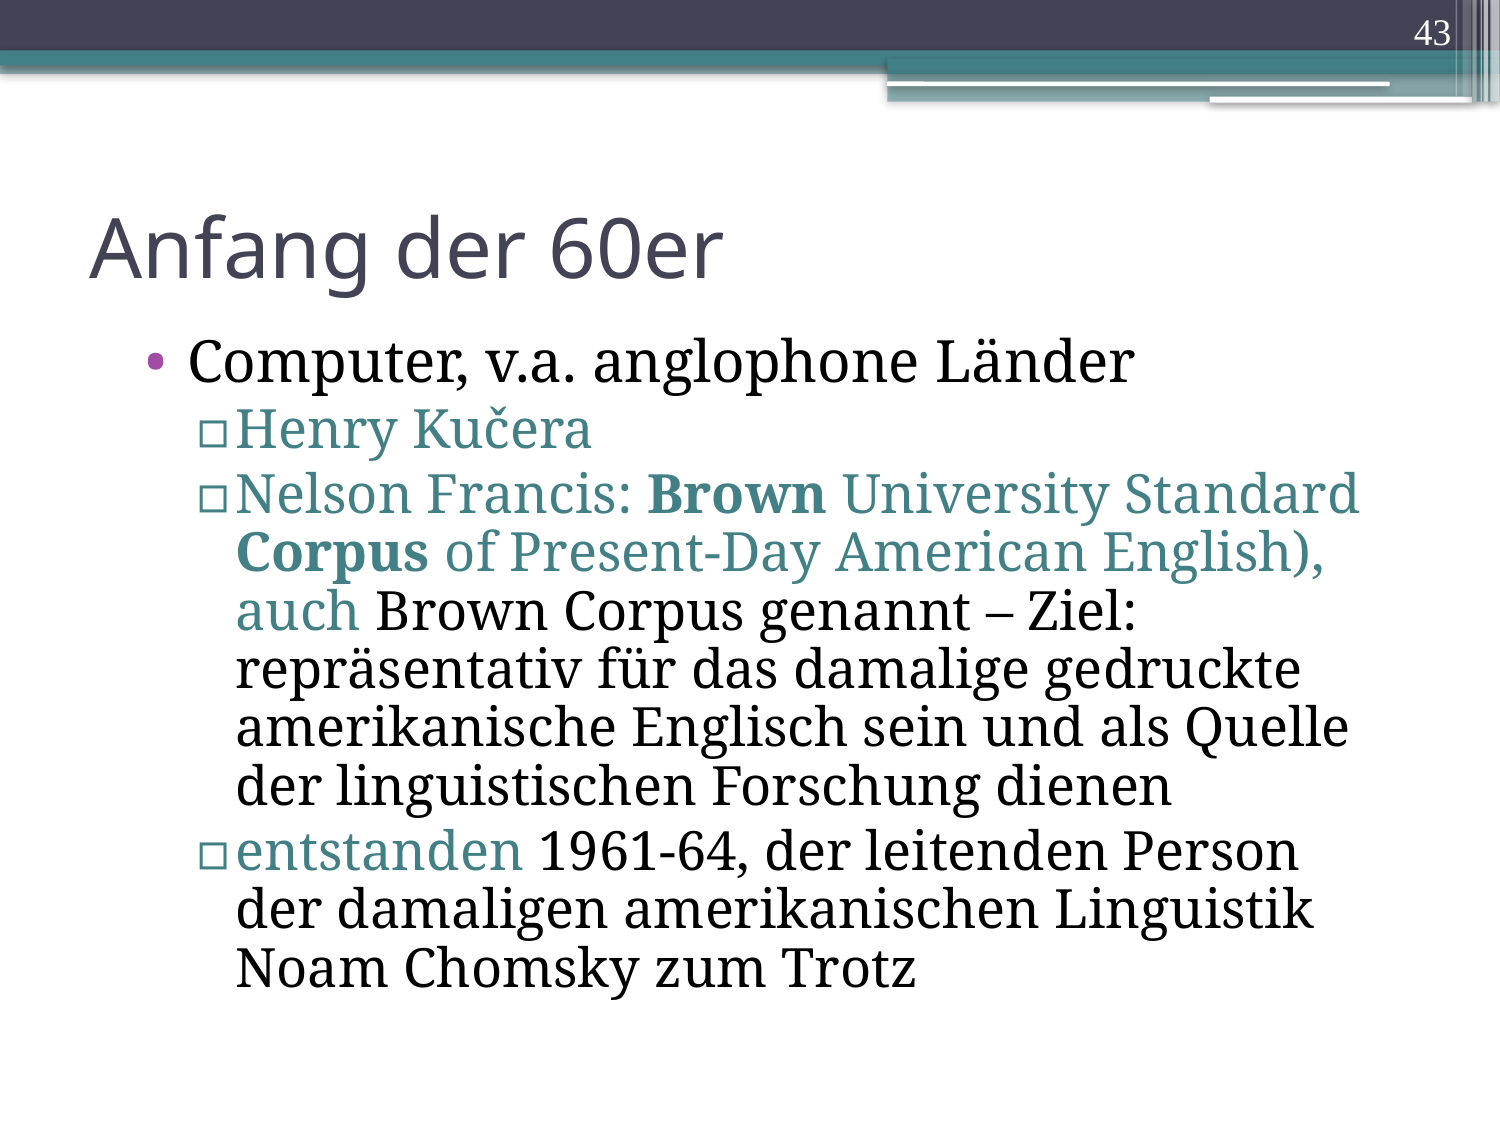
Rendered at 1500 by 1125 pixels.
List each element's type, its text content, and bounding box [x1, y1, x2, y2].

slide_number 43 [1341, 0, 1466, 61]
list Computer, v.a. anglophone Länder Henry Kučera Nelson Francis: Brown University Standard Corpus of Present-Day American English), auch Brown Corpus genannt – Ziel: repräsentativ für das damalige gedruckte amerikanische Englisch sein und als Quelle der linguistischen Forschung dienen entstanden 1961-64, der leitenden Person der damaligen amerikanischen Linguistik Noam Chomsky zum Trotz [112, 324, 1388, 1125]
title Anfang der 60er [75, 187, 1425, 303]
